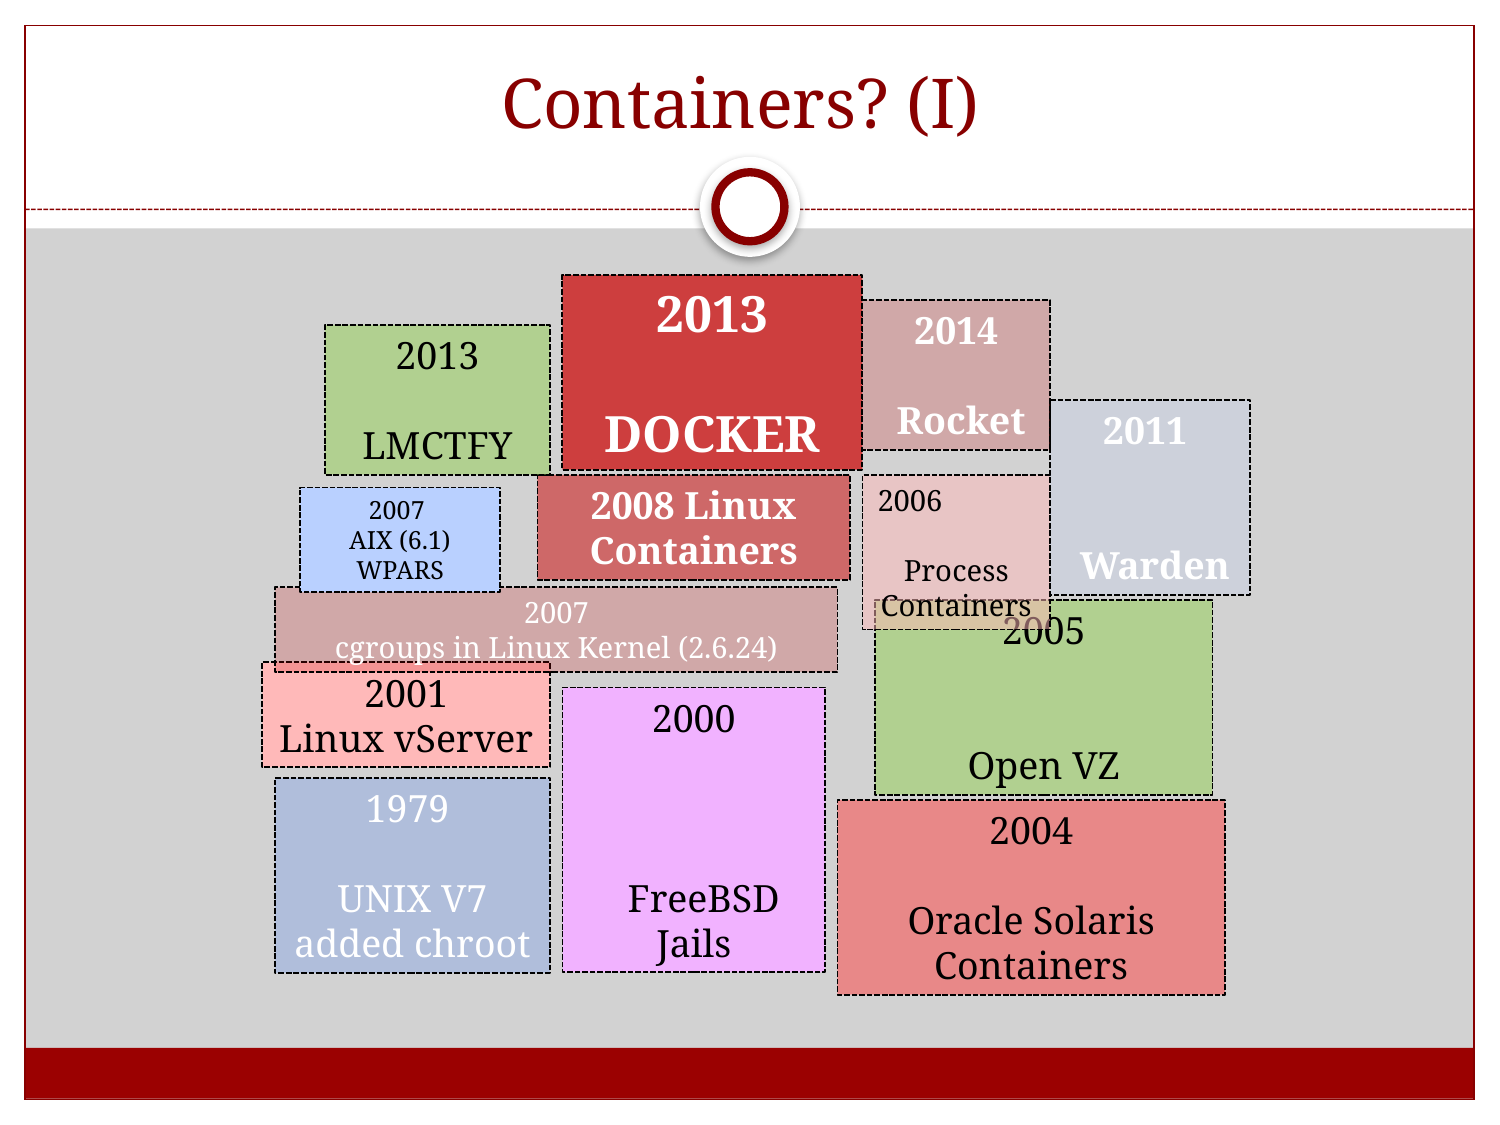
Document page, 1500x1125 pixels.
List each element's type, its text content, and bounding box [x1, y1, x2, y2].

text_box 2008 Linux Containers [537, 474, 851, 581]
text_box 2000 FreeBSD Jails [562, 687, 826, 973]
text_box 2011 Warden [1049, 399, 1251, 596]
text_box 2005 Open VZ [874, 599, 1213, 796]
text_box 1979 UNIX V7 added chroot [274, 777, 551, 974]
text_box 2014 Rocket [862, 299, 1051, 451]
text_box 2001 Linux vServer [261, 661, 551, 768]
text_box 2006 Process Containers [862, 474, 1051, 630]
title Containers? (I) [49, 37, 1450, 150]
text_box 2004 Oracle Solaris Containers [837, 799, 1226, 996]
text_box 2013 LMCTFY [324, 324, 551, 476]
text_box 2013 DOCKER [561, 274, 863, 471]
text_box 2007 AIX (6.1) WPARS [299, 487, 501, 593]
text_box 2007 cgroups in Linux Kernel (2.6.24) [274, 586, 838, 673]
